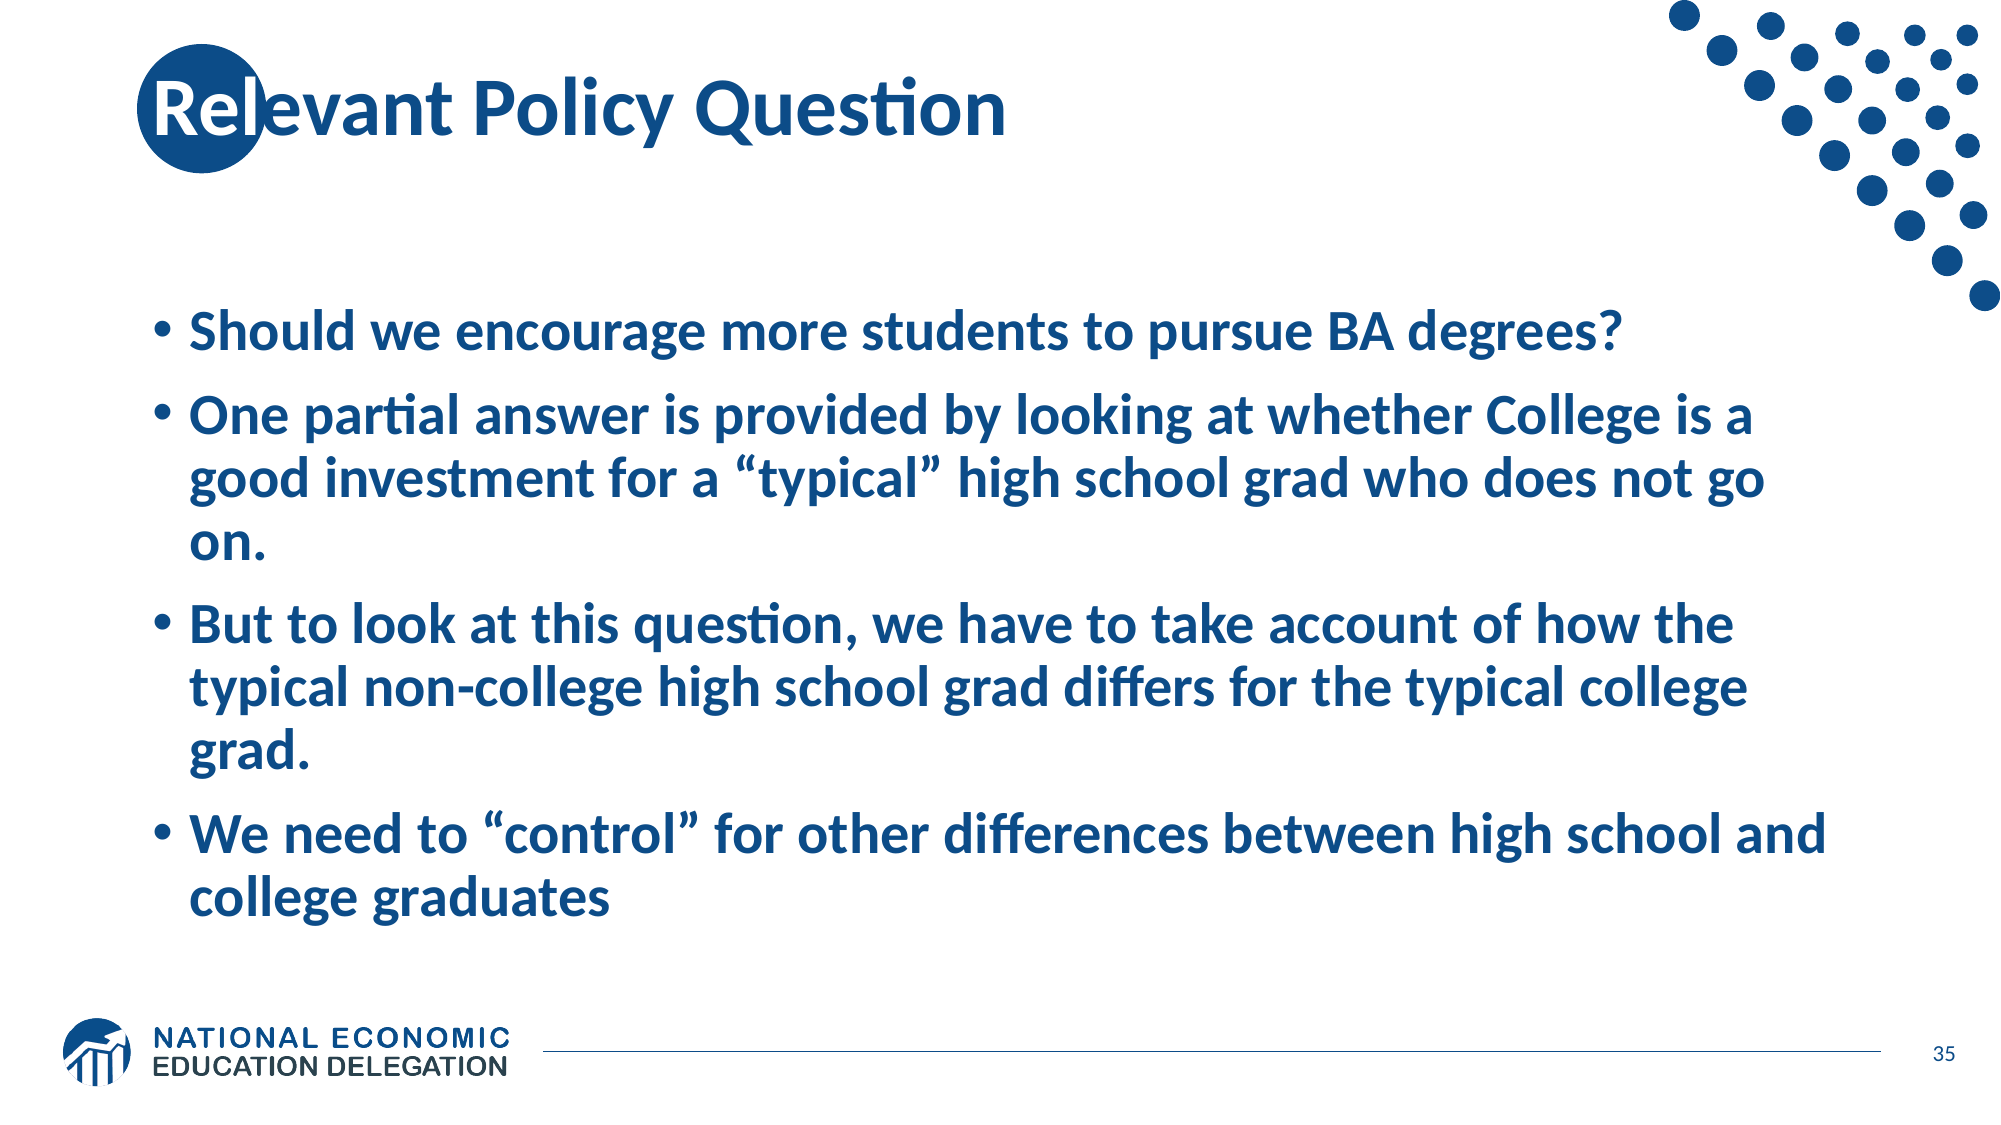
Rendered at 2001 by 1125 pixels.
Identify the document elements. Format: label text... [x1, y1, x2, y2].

list Should we encourage more students to pursue BA degrees? One partial answer is provided by looking at whether College is a good investment for a “typical” high school grad who does not go on. But to look at this question, we have to take account of how the typical non-college high school grad differs for the typical college grad. We need to “control” for other differences between high school and college graduates [137, 257, 1863, 972]
title Relevant Policy Question [137, 0, 1863, 218]
slide_number 35 [1521, 1022, 1972, 1082]
picture [55, 1013, 520, 1091]
